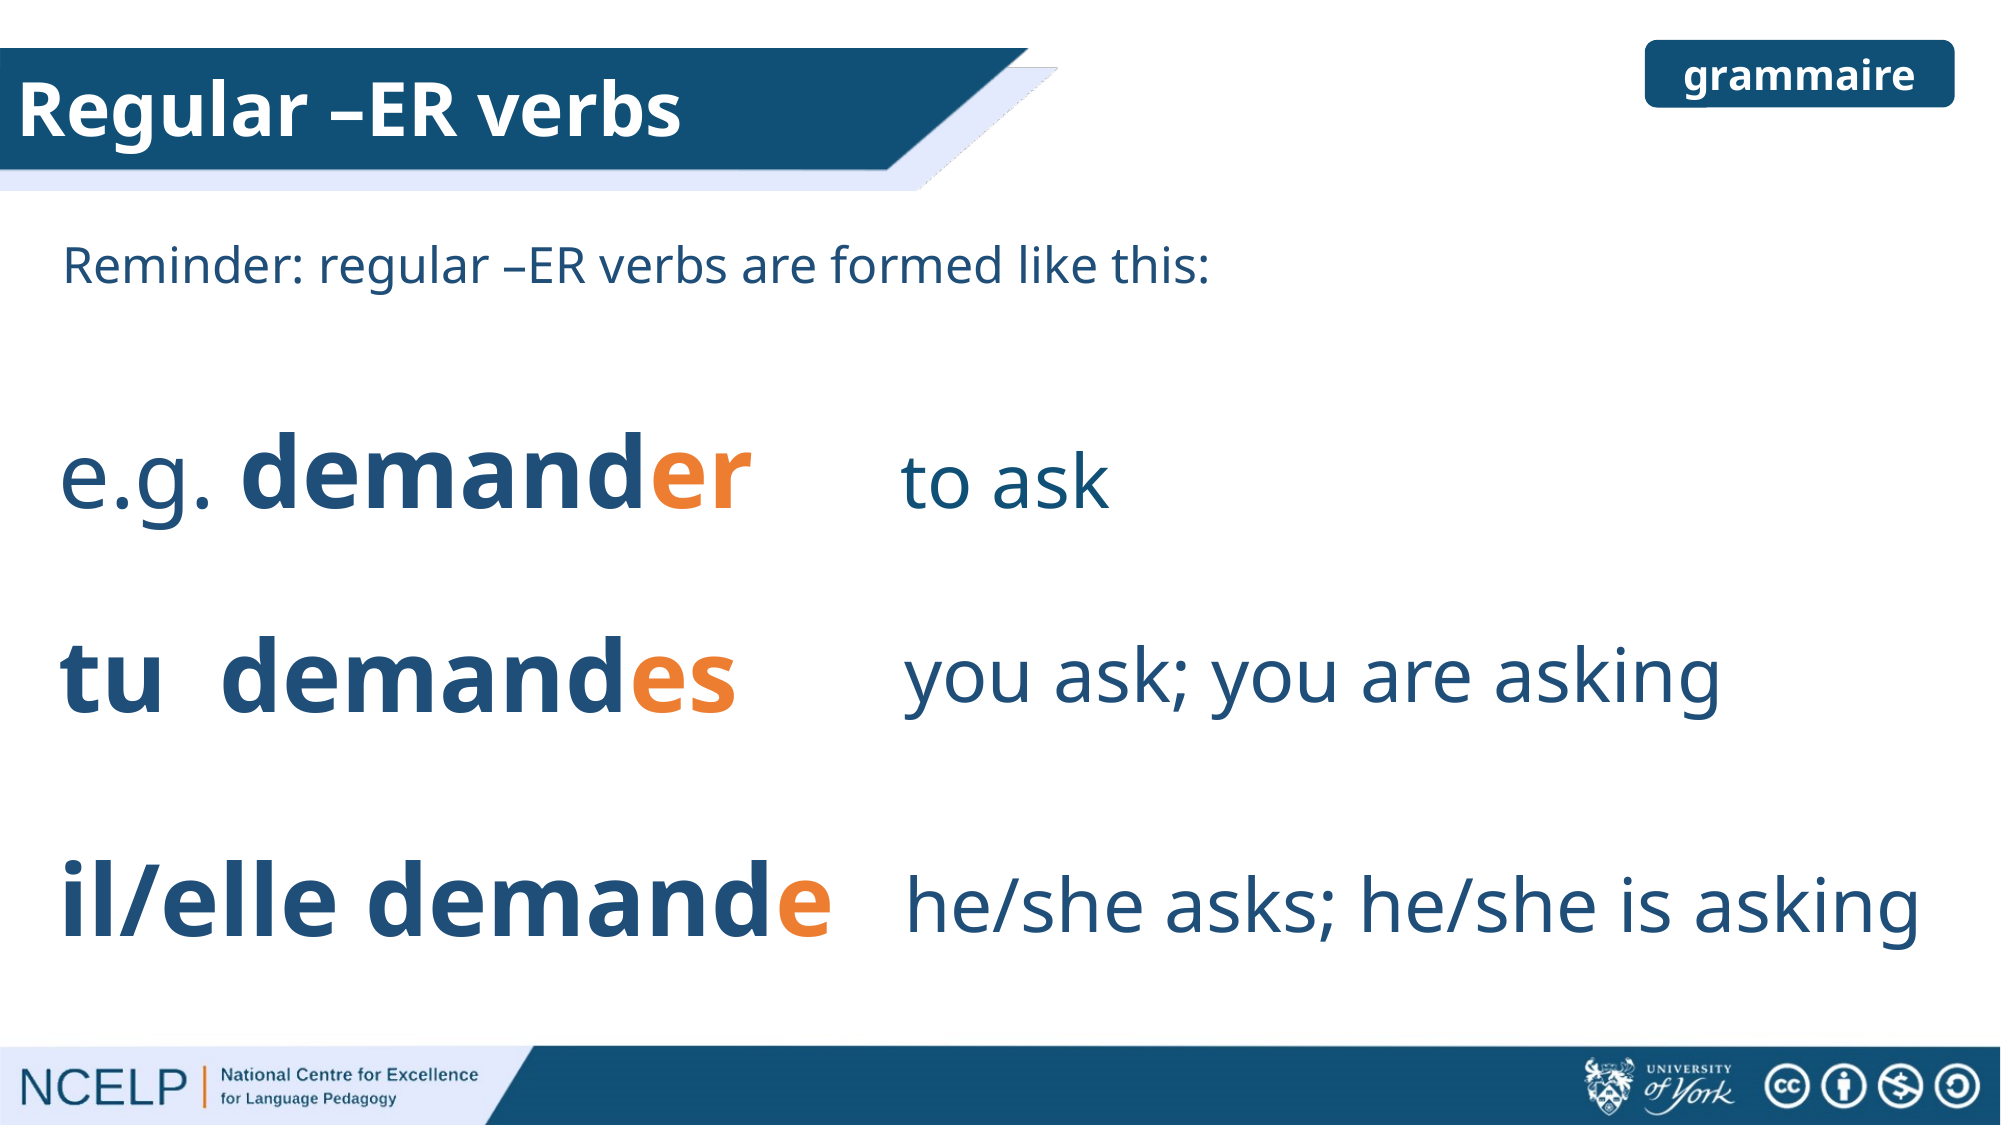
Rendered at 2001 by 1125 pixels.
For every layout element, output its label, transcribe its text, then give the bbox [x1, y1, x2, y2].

text_box e.g. demander to ask [43, 388, 1388, 539]
text_box Reminder: regular –ER verbs are formed like this: [47, 225, 1915, 301]
text_box grammaire [1644, 39, 1955, 108]
text_box he/she asks; he/she is asking [889, 850, 1954, 955]
text_box Regular –ER verbs [1, 3, 1727, 221]
text_box tu demandes [43, 604, 920, 740]
text_box you ask; you are asking [889, 619, 1891, 725]
text_box il/elle demande [43, 828, 943, 964]
picture [0, 0, 2001, 1125]
